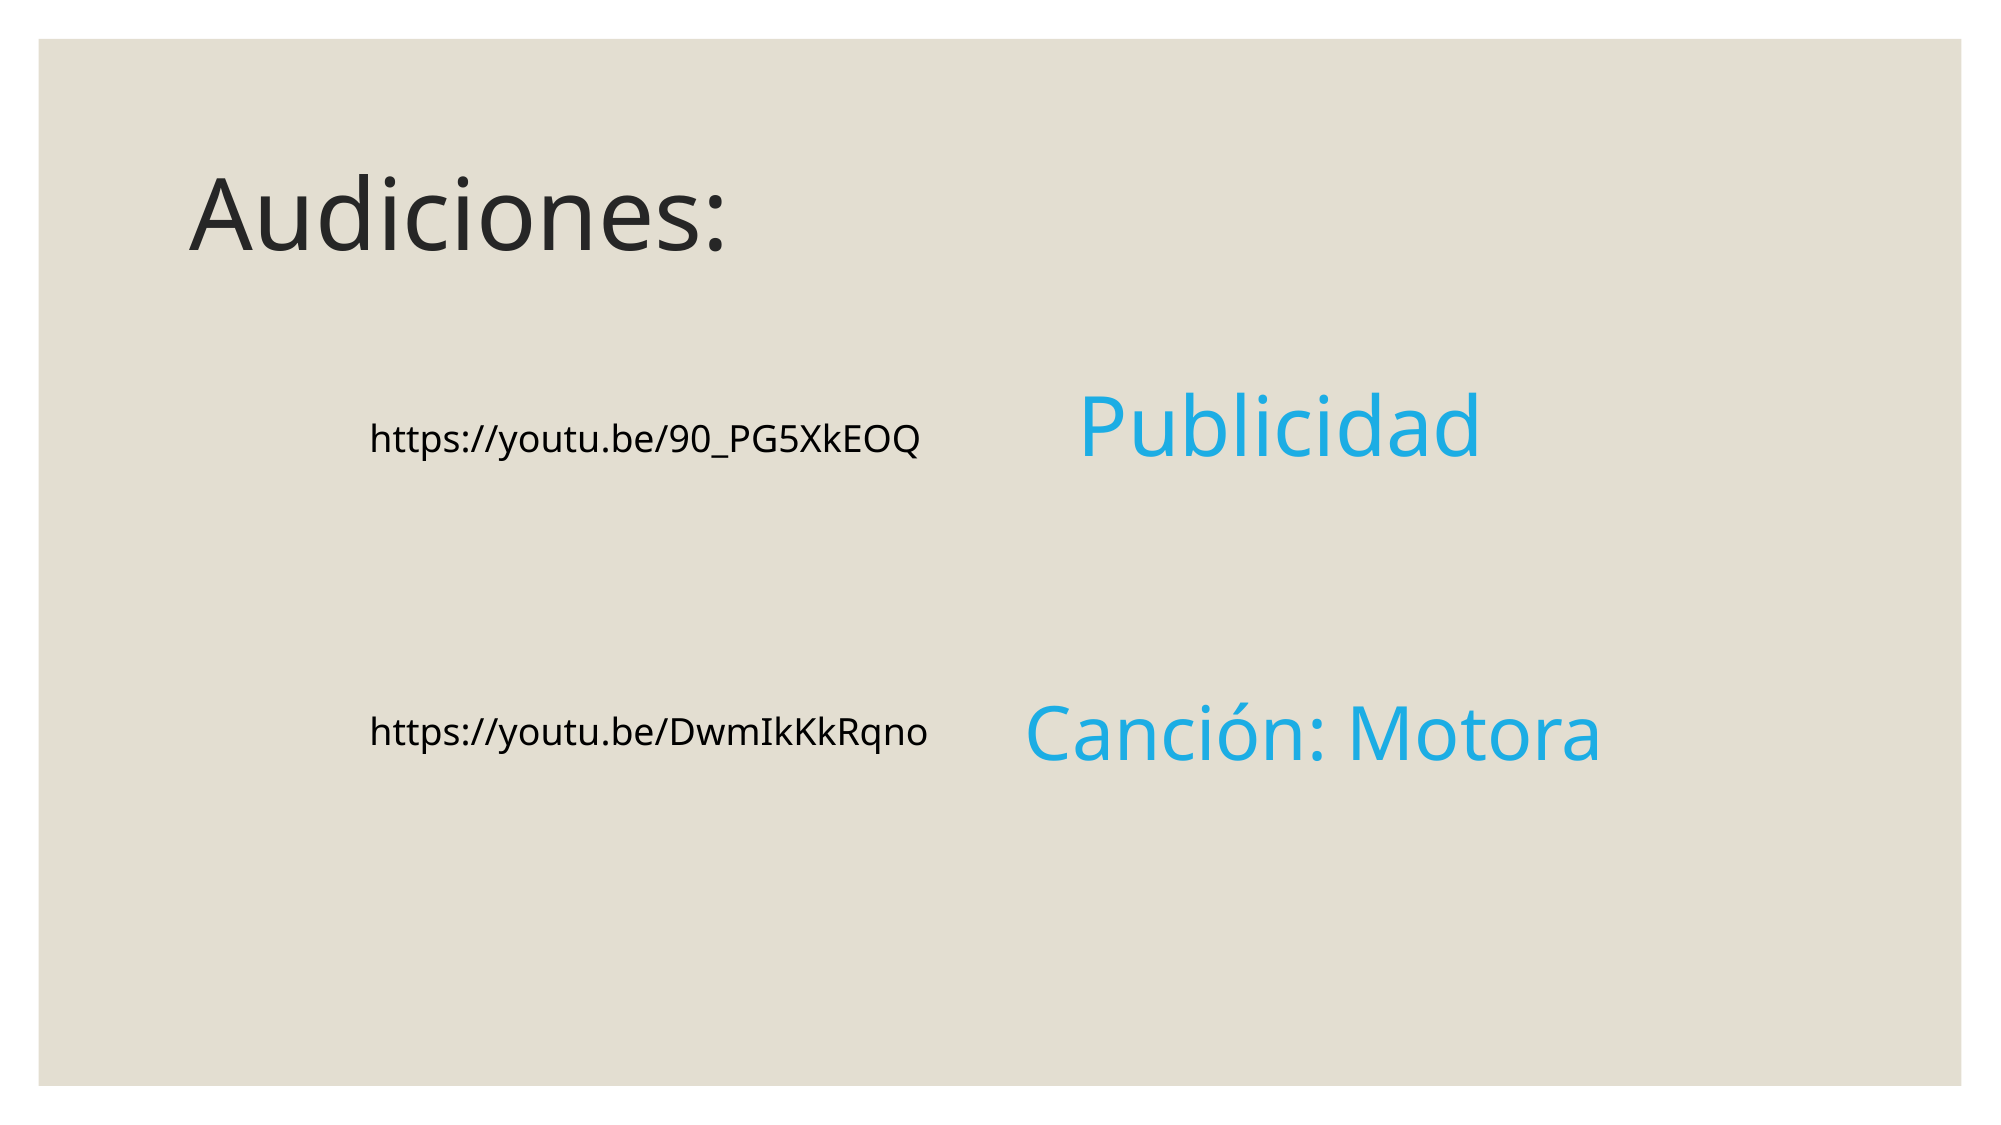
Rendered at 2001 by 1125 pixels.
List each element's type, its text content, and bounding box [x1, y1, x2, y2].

title Audiciones: [174, 105, 1825, 331]
text_box https://youtu.be/DwmIkKkRqno [354, 700, 1009, 761]
text_box Canción: Motora [1009, 678, 1620, 784]
text_box https://youtu.be/90_PG5XkEOQ [354, 407, 1062, 468]
text_box Publicidad [1062, 365, 1500, 481]
